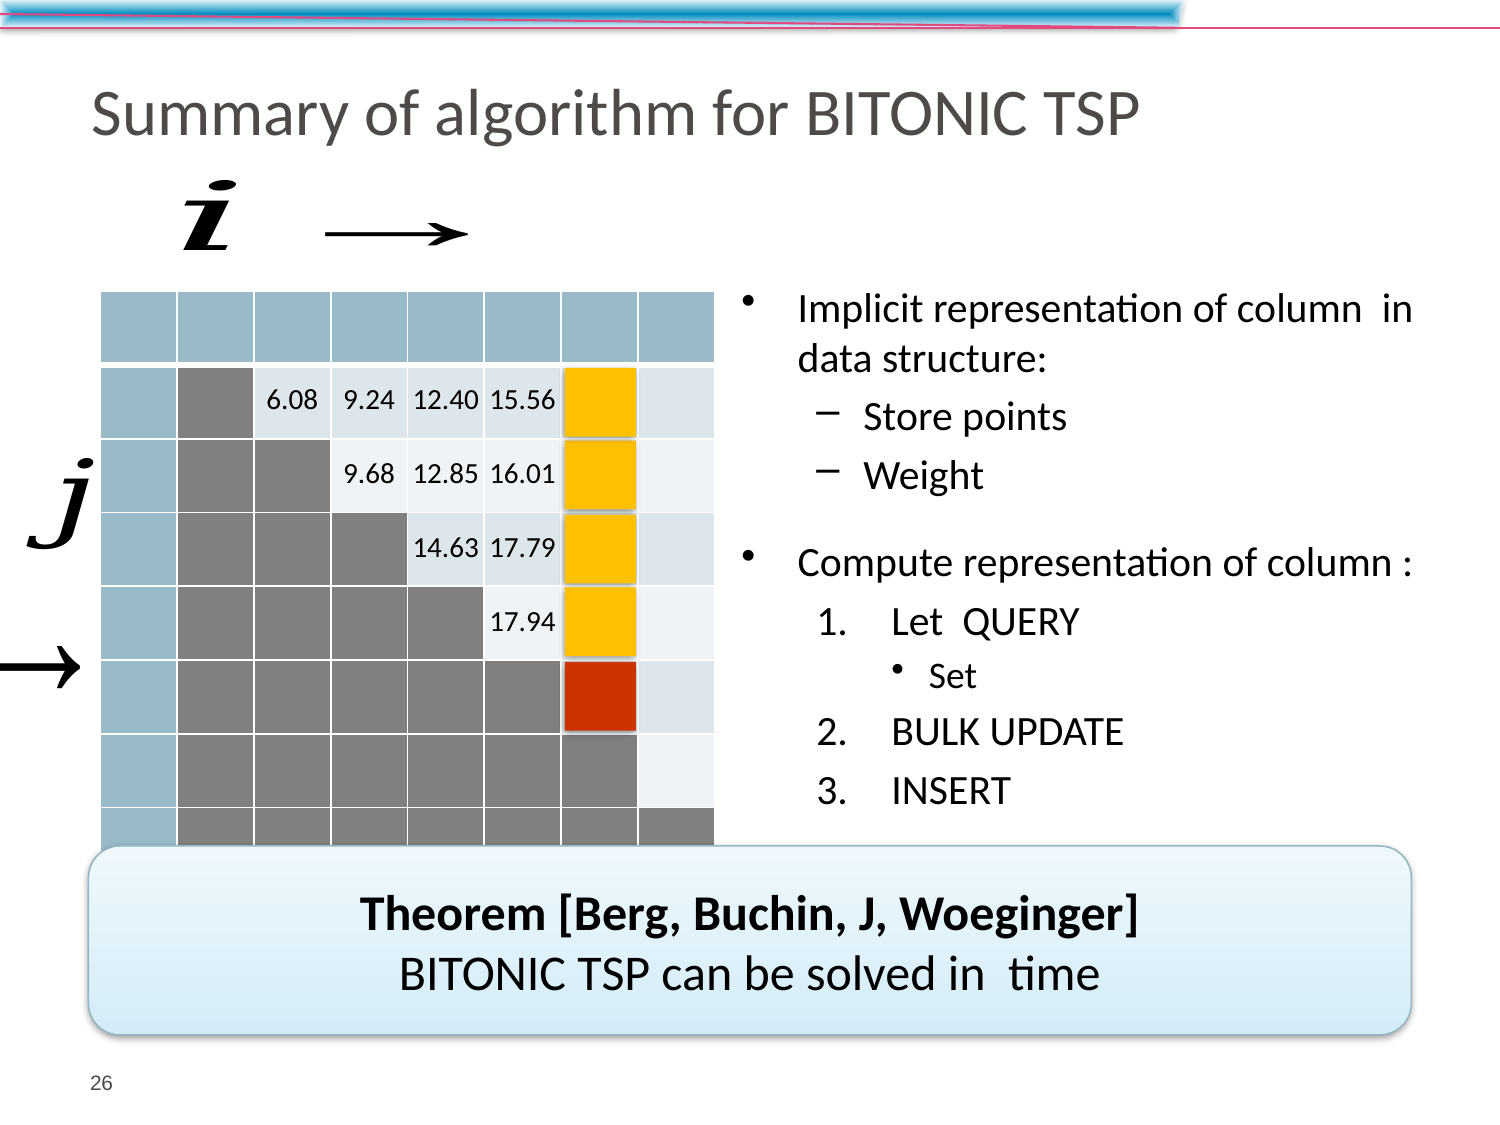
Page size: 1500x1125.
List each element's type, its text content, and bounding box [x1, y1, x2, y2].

slide_number 26 [75, 1069, 396, 1115]
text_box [564, 367, 637, 657]
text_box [0, 444, 109, 741]
title Summary of algorithm for Bitonic TSP [76, 57, 1427, 161]
text_box [564, 663, 637, 732]
